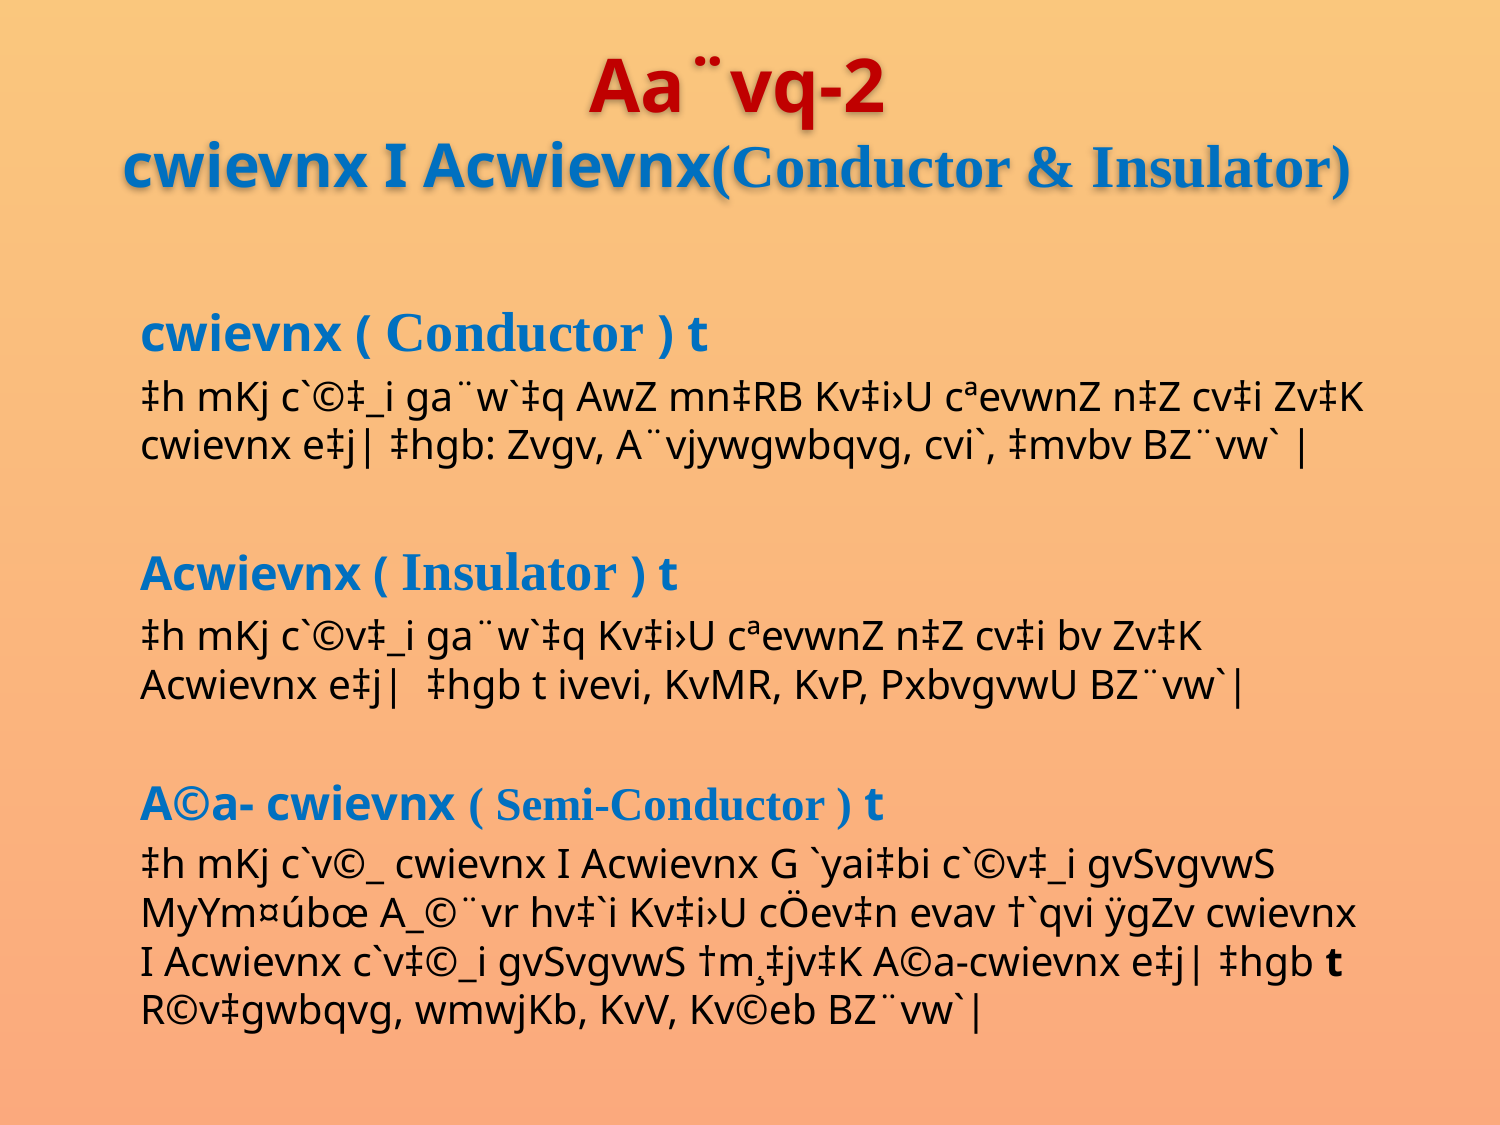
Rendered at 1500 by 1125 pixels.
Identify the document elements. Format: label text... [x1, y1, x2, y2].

title Aa¨vq-2 cwievnx I Acwievnx(Conductor & Insulator) [99, 24, 1375, 213]
subtitle cwievnx ( Conductor ) t ‡h mKj c`©‡_i ga¨w`‡q AwZ mn‡RB Kv‡i›U cªevwnZ n‡Z cv‡i Zv‡K cwievnx e‡j| ‡hgb: Zvgv, A¨vjywgwbqvg, cvi`, ‡mvbv BZ¨vw` | Acwievnx ( Insulator ) t ‡h mKj c`©v‡_i ga¨w`‡q Kv‡i›U cªevwnZ n‡Z cv‡i bv Zv‡K Acwievnx e‡j| ‡hgb t ivevi, KvMR, KvP, PxbvgvwU BZ¨vw`| A©a- cwievnx ( Semi-Conductor ) t ‡h mKj c`v©_ cwievnx I Acwievnx G `yai‡bi c`©v‡_i gvSvgvwS MyYm¤úbœ A_©¨vr hv‡`i Kv‡i›U cÖev‡n evav †`qvi ÿgZv cwievnx I Acwievnx c`v‡©_i gvSvgvwS †m¸‡jv‡K A©a-cwievnx e‡j| ‡hgb t R©v‡gwbqvg, wmwjKb, KvV, Kv©eb BZ¨vw`| [125, 287, 1388, 1075]
